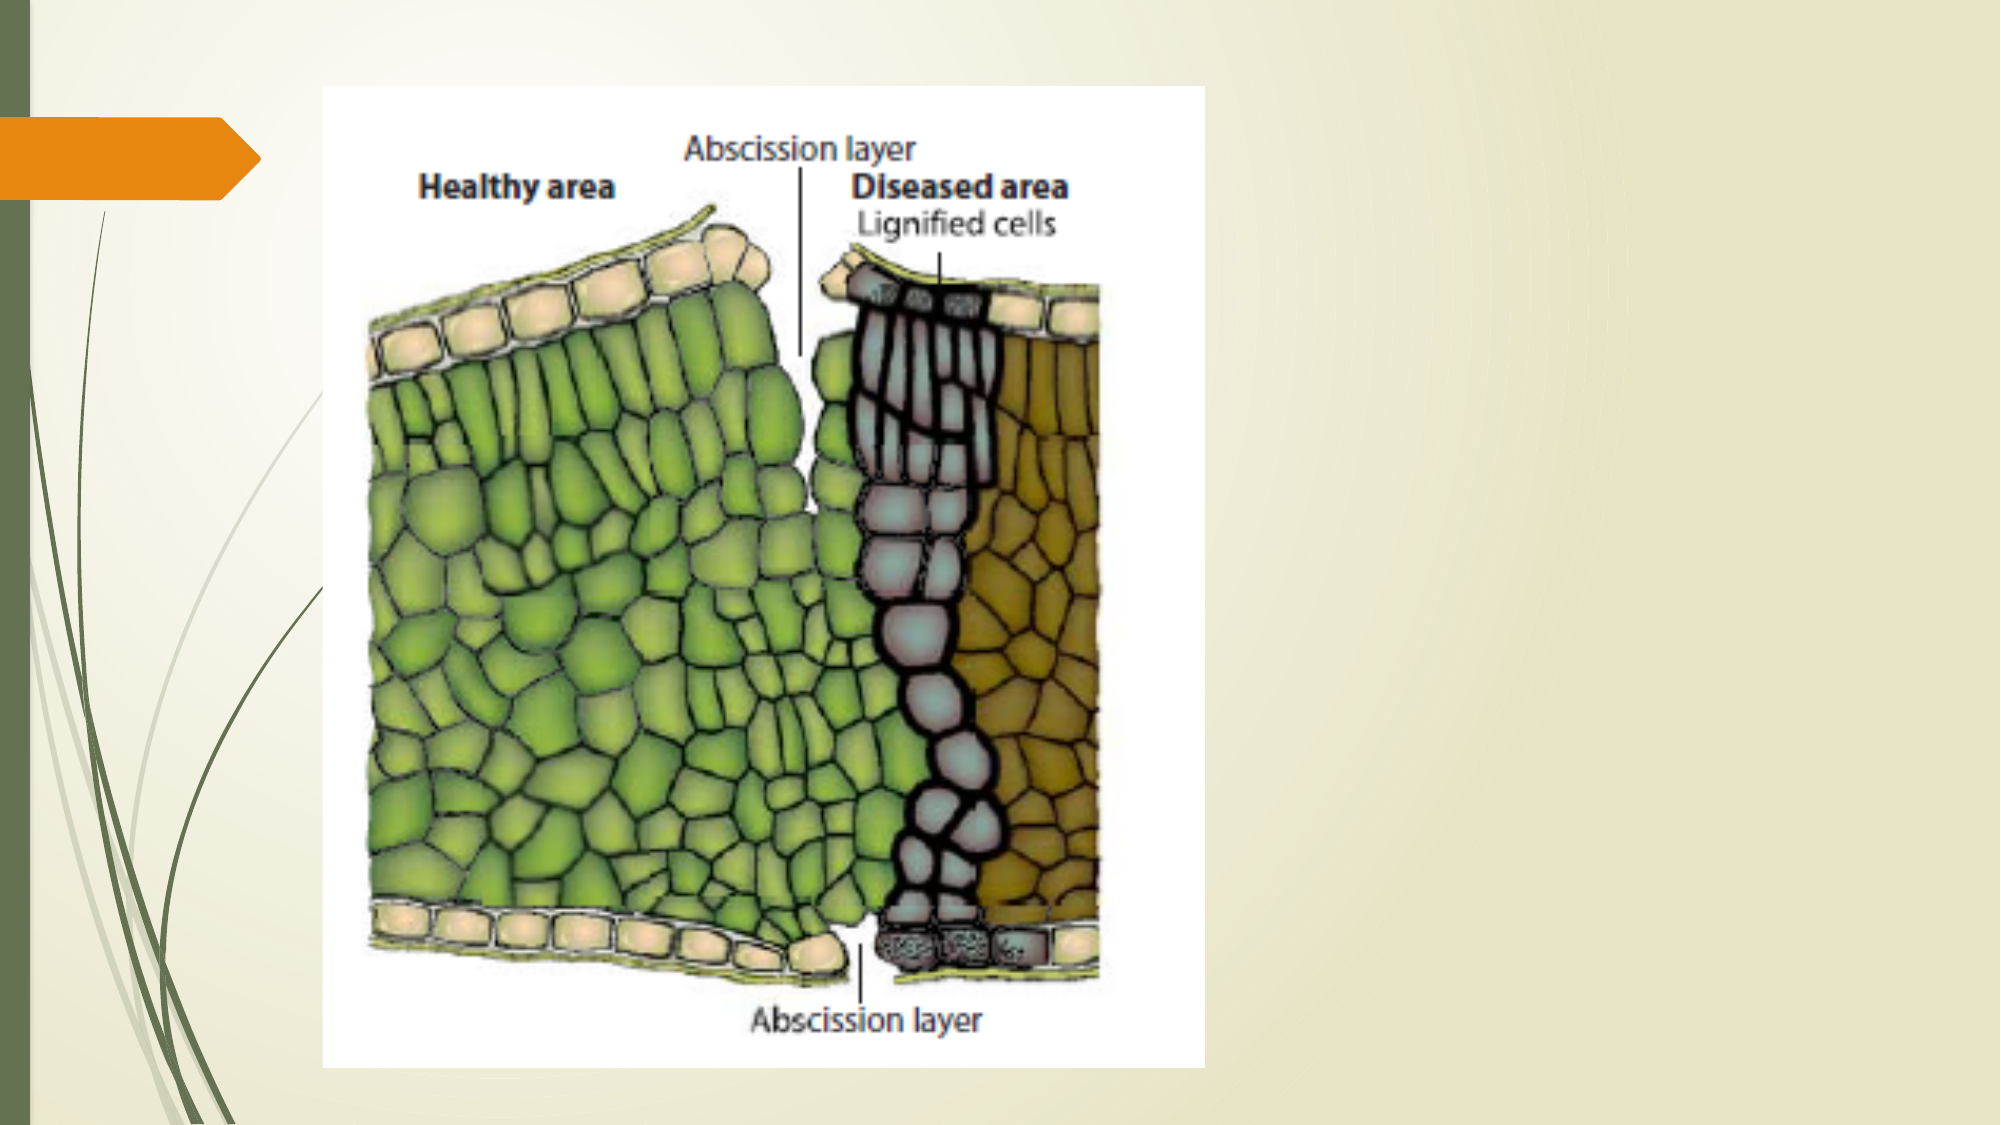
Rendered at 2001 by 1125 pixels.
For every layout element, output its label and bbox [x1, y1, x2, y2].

picture [322, 86, 1206, 1068]
